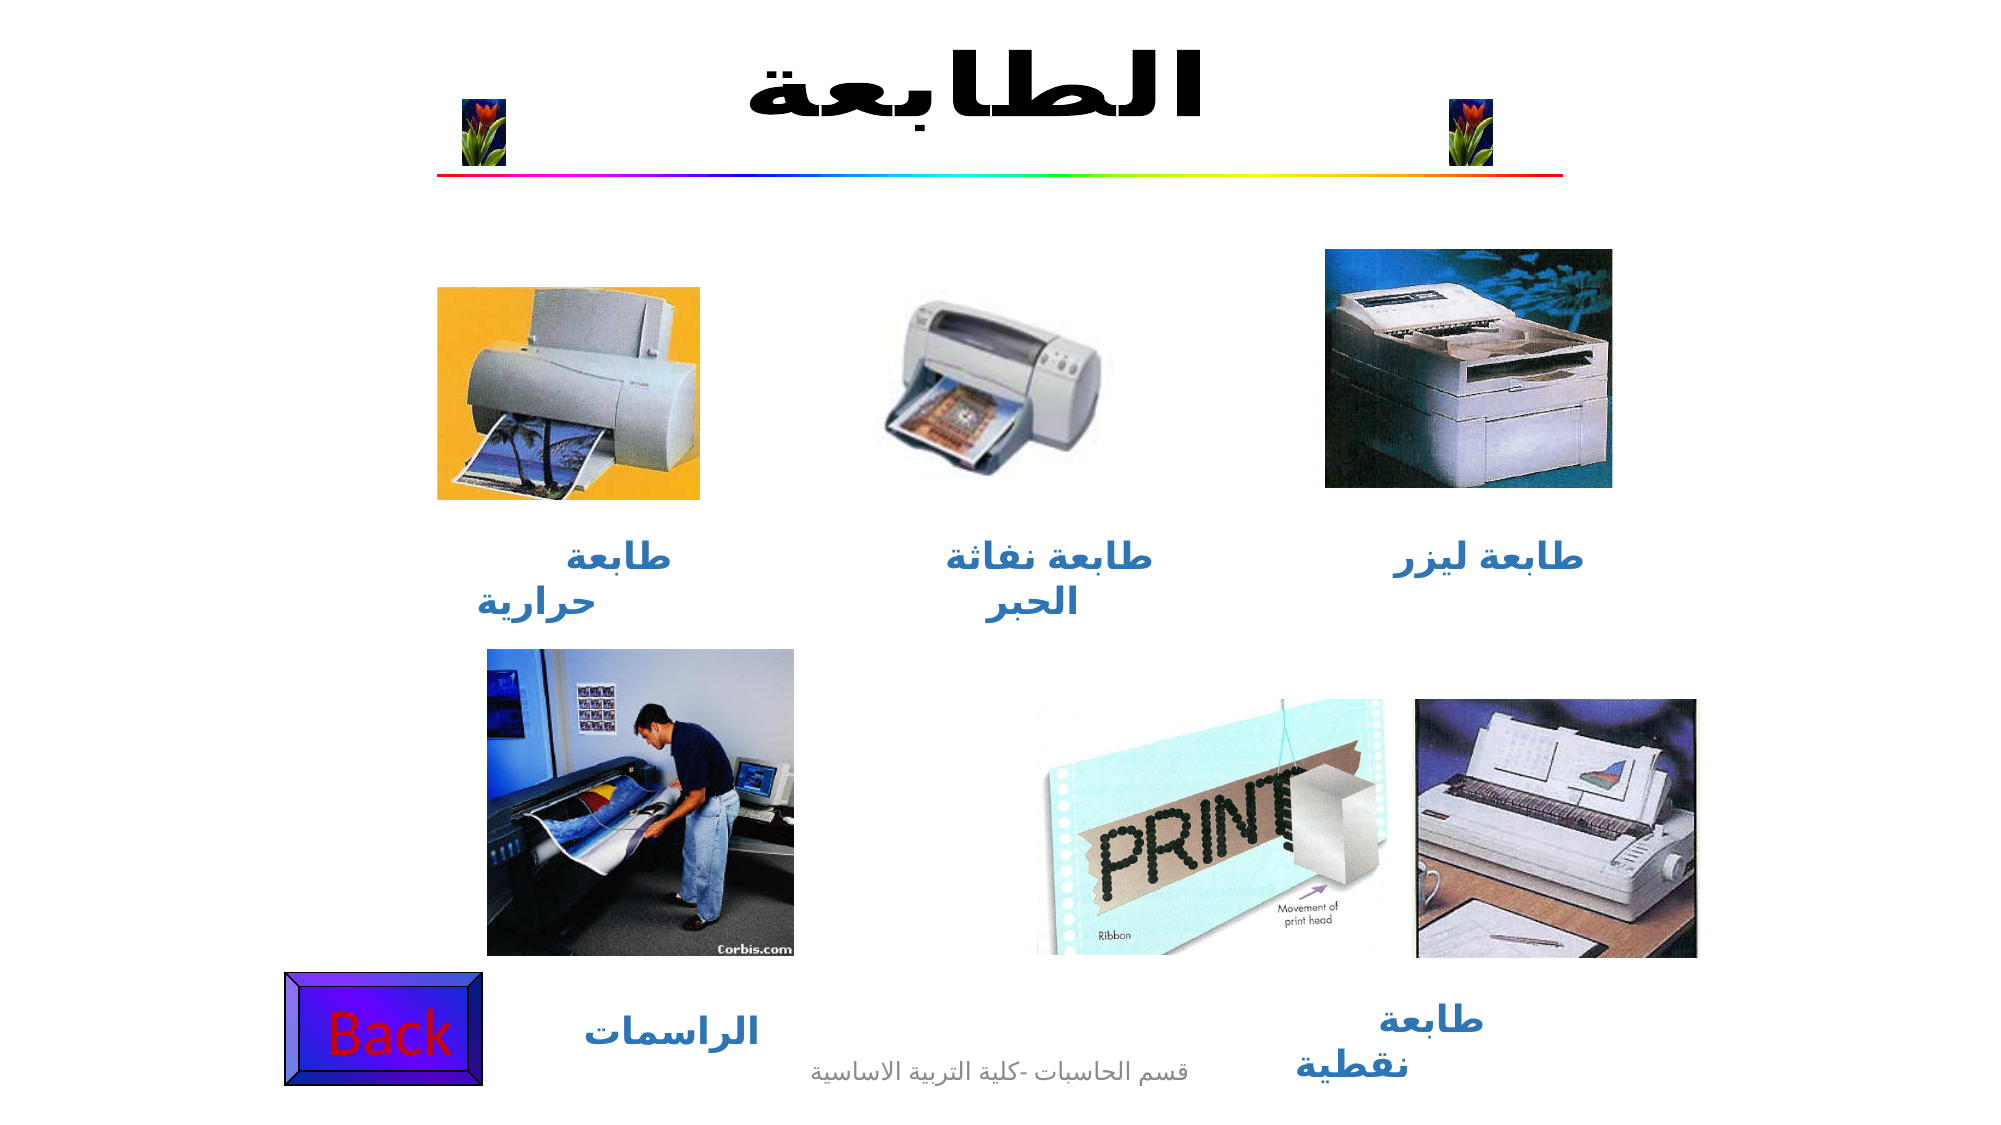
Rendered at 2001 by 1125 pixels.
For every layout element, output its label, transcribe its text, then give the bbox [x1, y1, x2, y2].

text_box الراسمات [525, 999, 775, 1060]
picture [487, 649, 794, 956]
text_box طابعة ليزر [1350, 524, 1600, 585]
picture [1449, 99, 1493, 166]
footer قسم الحاسبات -كلية التربية الاساسية [662, 1042, 1338, 1103]
picture [859, 287, 1141, 488]
text_box طابعة حرارية [437, 524, 688, 630]
picture [437, 287, 700, 500]
picture [1324, 249, 1613, 488]
text_box Back [285, 972, 483, 1086]
text_box طابعة نفاثة الحبر [831, 524, 1169, 630]
picture [1412, 699, 1700, 958]
text_box طابعة نقطية [1250, 987, 1500, 1093]
picture [1037, 699, 1388, 955]
picture [462, 99, 506, 166]
